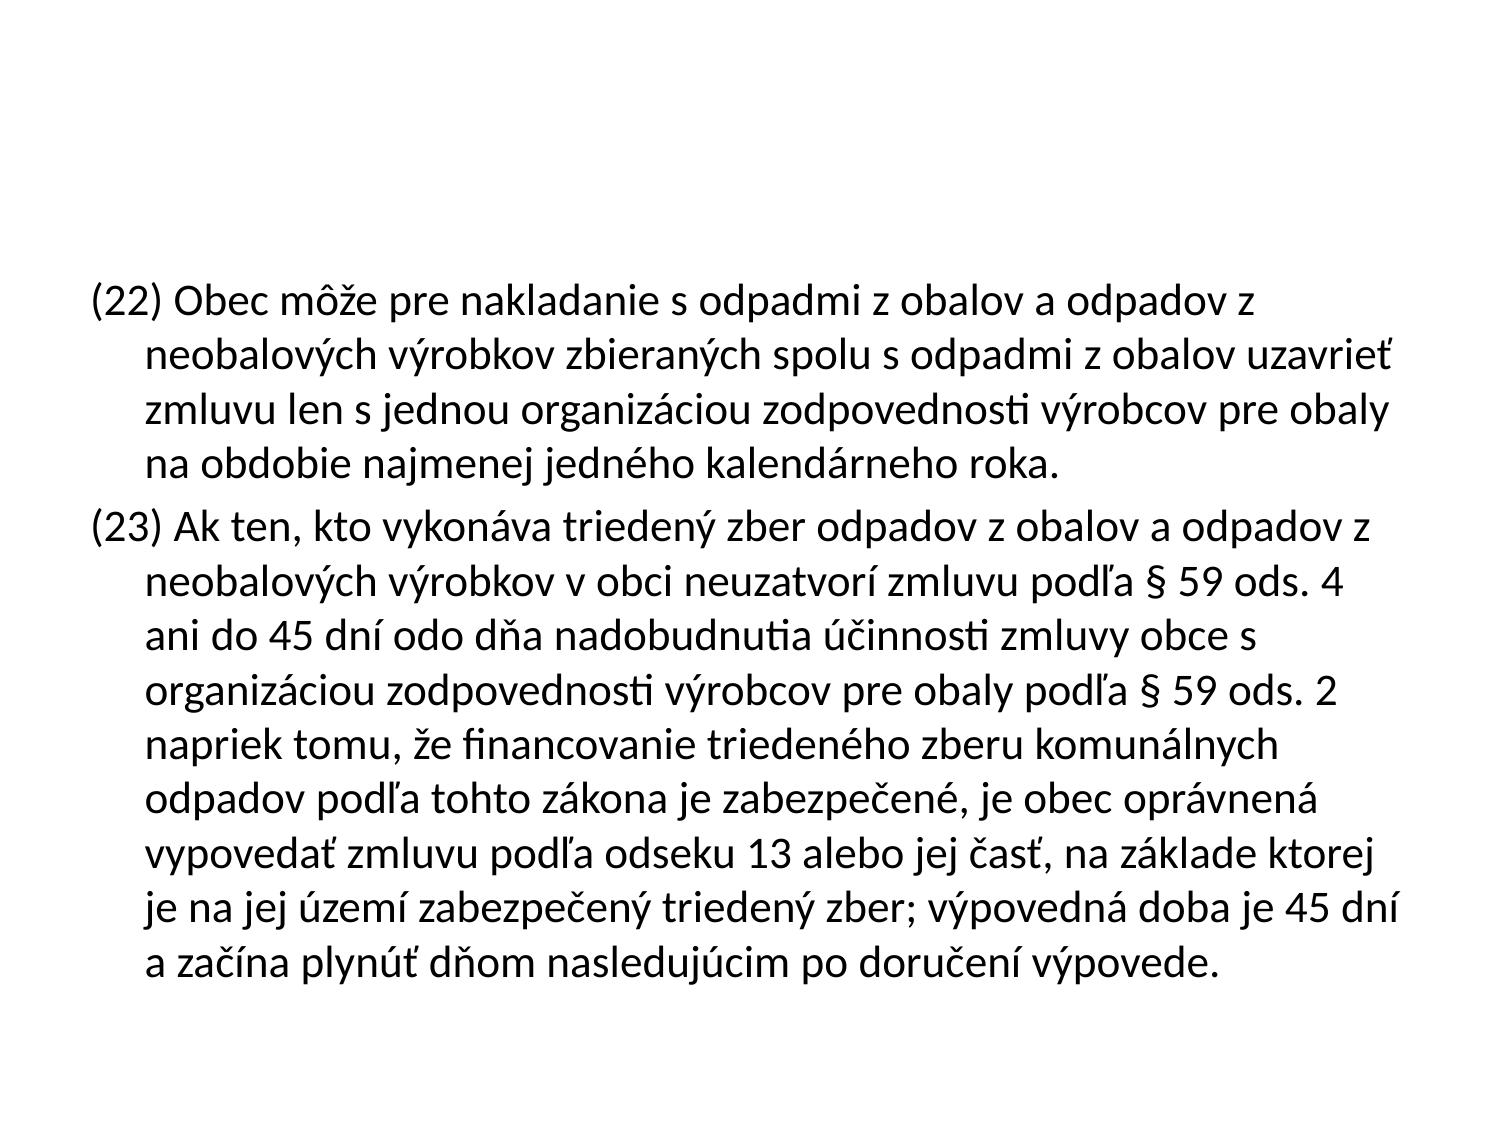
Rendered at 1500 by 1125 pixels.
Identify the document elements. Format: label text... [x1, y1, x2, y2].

list (22) Obec môže pre nakladanie s odpadmi z obalov a odpadov z neobalových výrobkov zbieraných spolu s odpadmi z obalov uzavrieť zmluvu len s jednou organizáciou zodpovednosti výrobcov pre obaly na obdobie najmenej jedného kalendárneho roka. (23) Ak ten, kto vykonáva triedený zber odpadov z obalov a odpadov z neobalových výrobkov v obci neuzatvorí zmluvu podľa § 59 ods. 4 ani do 45 dní odo dňa nadobudnutia účinnosti zmluvy obce s organizáciou zodpovednosti výrobcov pre obaly podľa § 59 ods. 2 napriek tomu, že financovanie triedeného zberu komunálnych odpadov podľa tohto zákona je zabezpečené, je obec oprávnená vypovedať zmluvu podľa odseku 13 alebo jej časť, na základe ktorej je na jej území zabezpečený triedený zber; výpovedná doba je 45 dní a začína plynúť dňom nasledujúcim po doručení výpovede. [75, 262, 1425, 1005]
